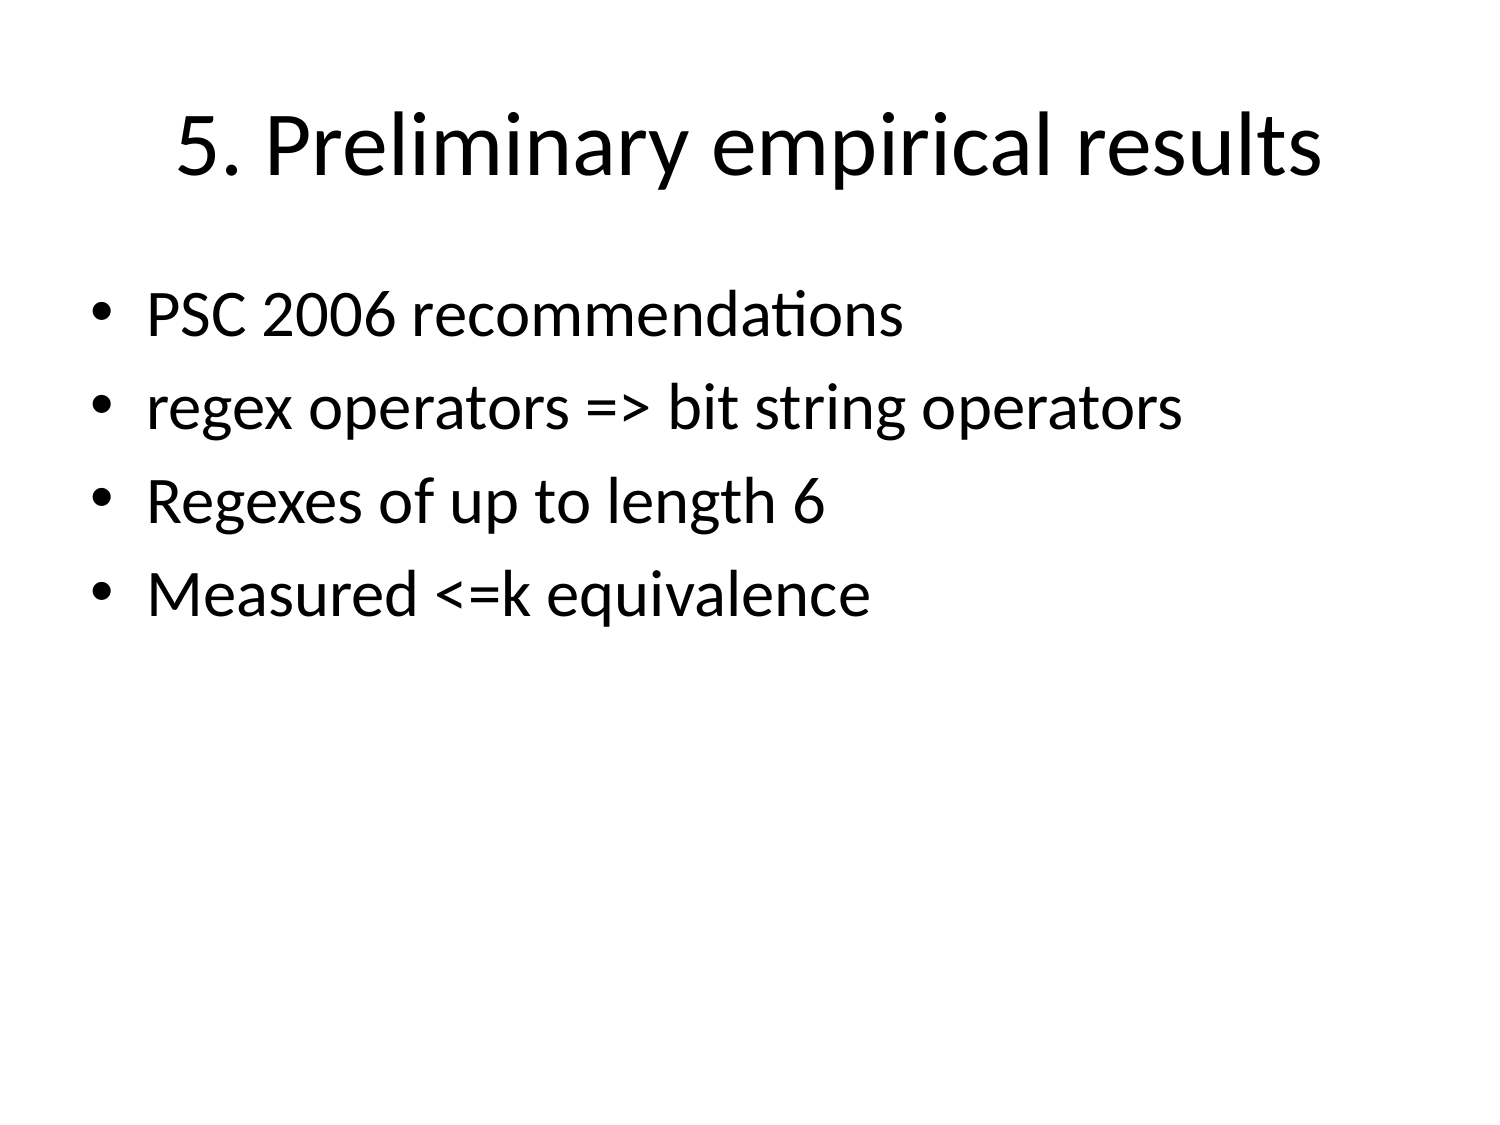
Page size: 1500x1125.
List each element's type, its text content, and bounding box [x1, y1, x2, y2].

list PSC 2006 recommendations regex operators => bit string operators Regexes of up to length 6 Measured <=k equivalence [75, 262, 1425, 1005]
title 5. Preliminary empirical results [75, 45, 1425, 233]
